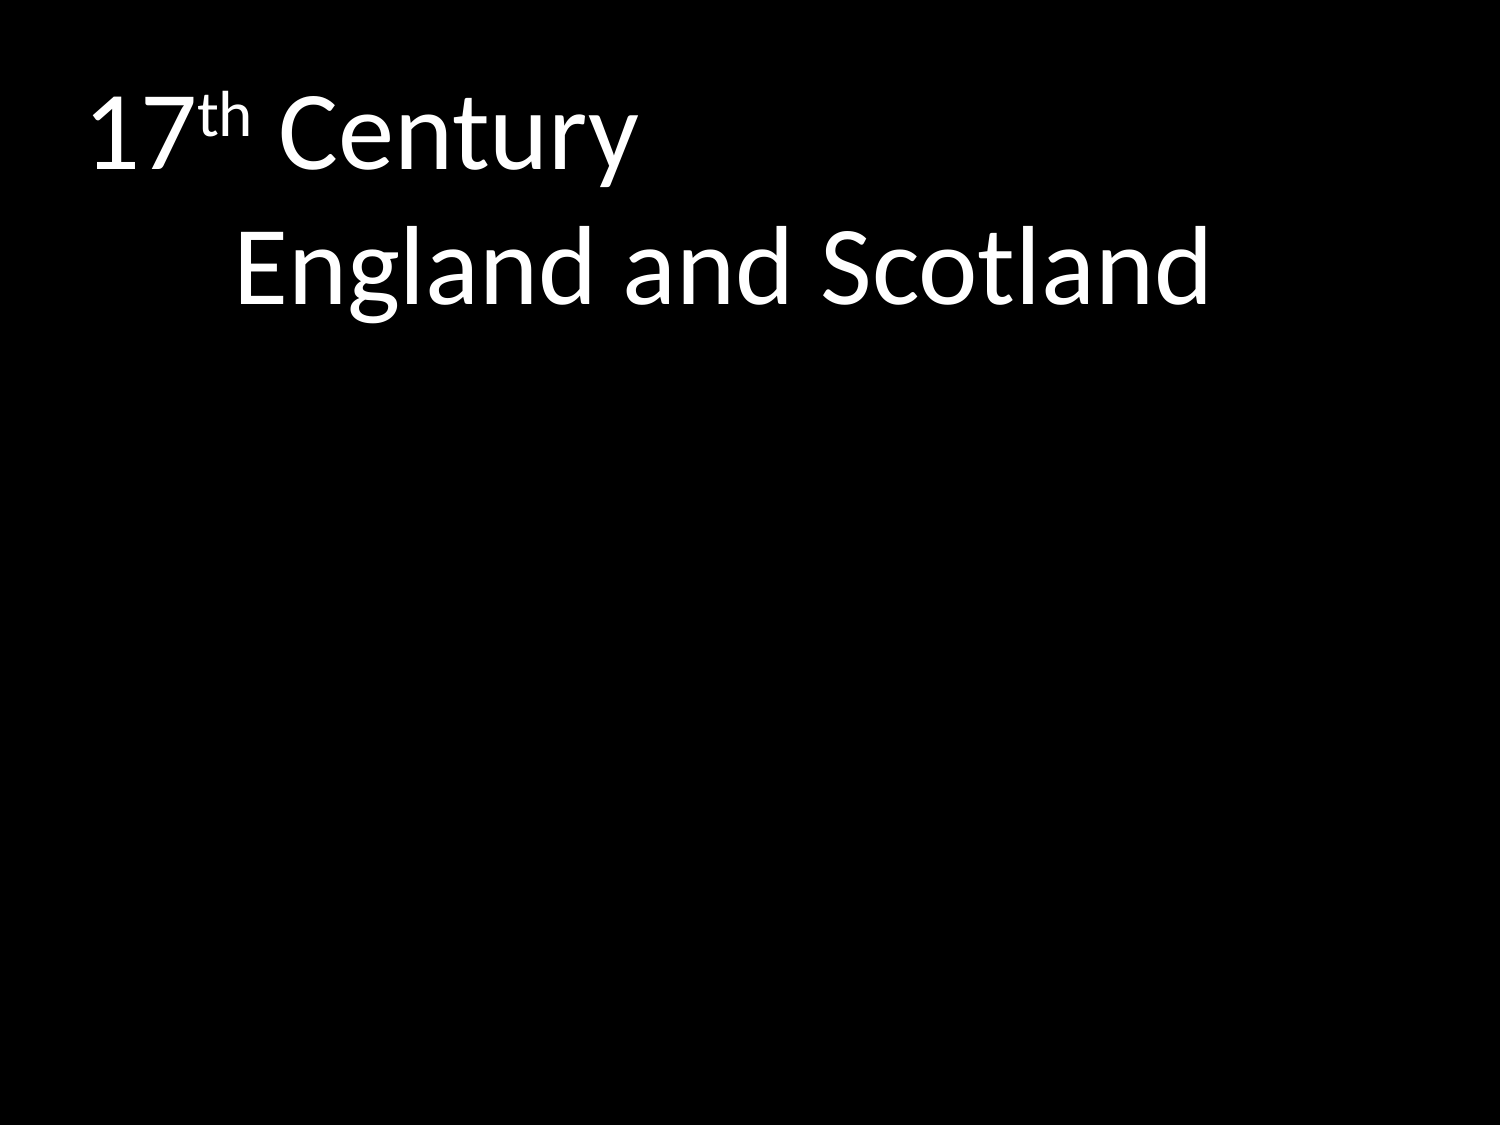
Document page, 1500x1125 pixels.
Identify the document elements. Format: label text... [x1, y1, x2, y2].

text_box 17th Century England and Scotland [68, 49, 1230, 335]
